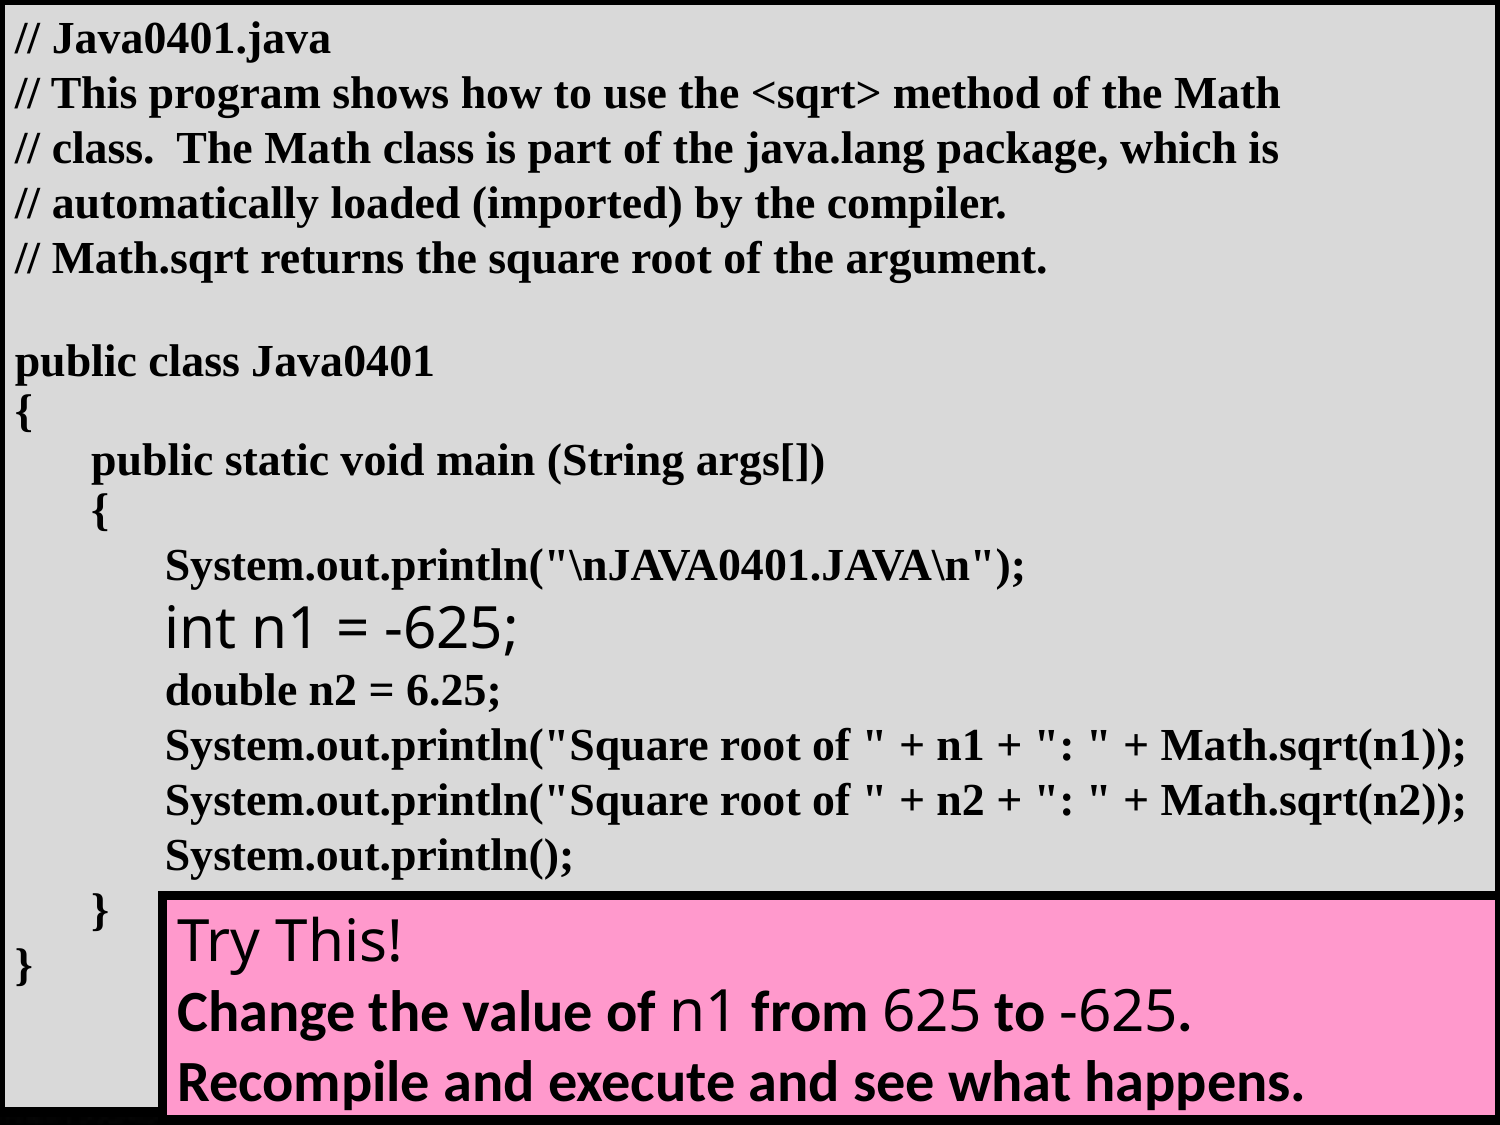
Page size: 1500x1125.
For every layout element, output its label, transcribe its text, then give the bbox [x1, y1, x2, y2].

picture [0, 1113, 1500, 1125]
text_box Try This! Change the value of n1 from 625 to -625. Recompile and execute and see what happens. [162, 895, 1500, 1120]
text_box // Java0401.java // This program shows how to use the <sqrt> method of the Math // class. The Math class is part of the java.lang package, which is // automatically loaded (imported) by the compiler. // Math.sqrt returns the square root of the argument. public class Java0401 { public static void main (String args[]) { System.out.println("\nJAVA0401.JAVA\n"); int n1 = -625; double n2 = 6.25; System.out.println("Square root of " + n1 + ": " + Math.sqrt(n1)); System.out.println("Square root of " + n2 + ": " + Math.sqrt(n2)); System.out.println(); } } [0, 0, 1500, 1113]
